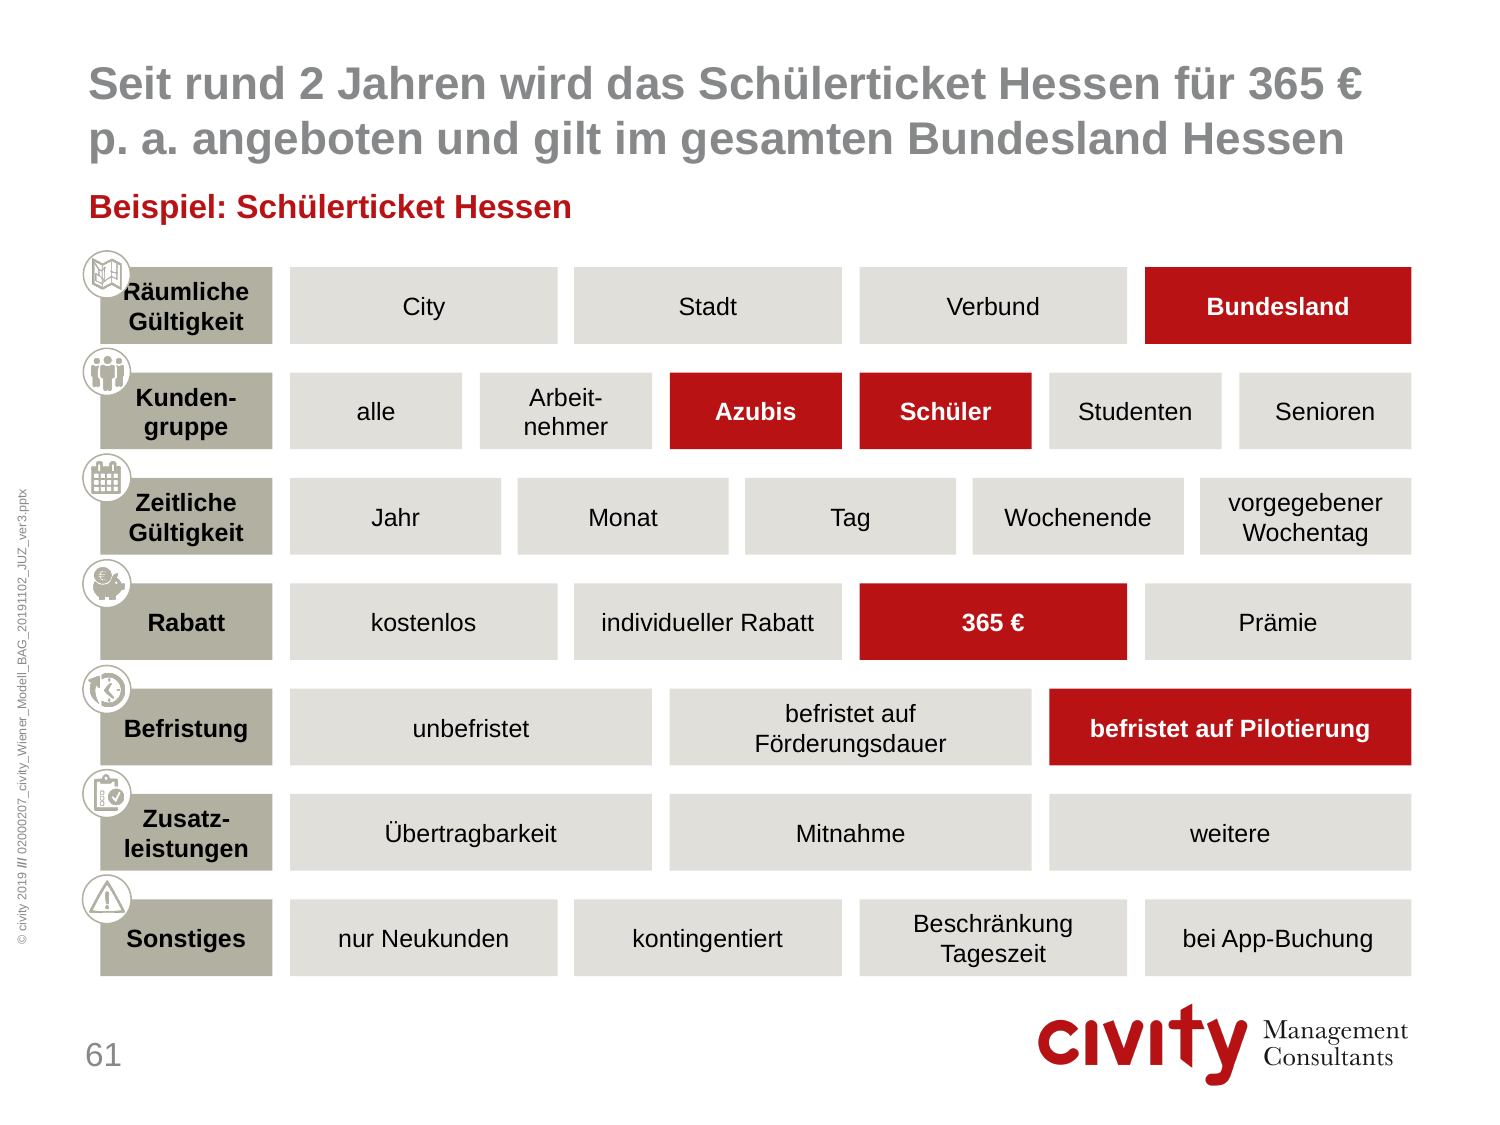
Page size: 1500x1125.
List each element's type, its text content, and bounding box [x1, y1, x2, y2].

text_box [82, 453, 132, 503]
slide_number 61 [85, 1032, 151, 1074]
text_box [82, 559, 132, 608]
picture [1029, 998, 1423, 1091]
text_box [82, 665, 132, 714]
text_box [82, 874, 132, 924]
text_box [83, 250, 131, 305]
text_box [100, 266, 1412, 977]
list Beispiel: Schülerticket Hessen [74, 177, 1163, 226]
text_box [82, 769, 132, 818]
title Seit rund 2 Jahren wird das Schülerticket Hessen für 365 € p. a. angeboten und gilt im gesamten Bundesland Hessen [73, 46, 1412, 153]
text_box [83, 348, 131, 396]
